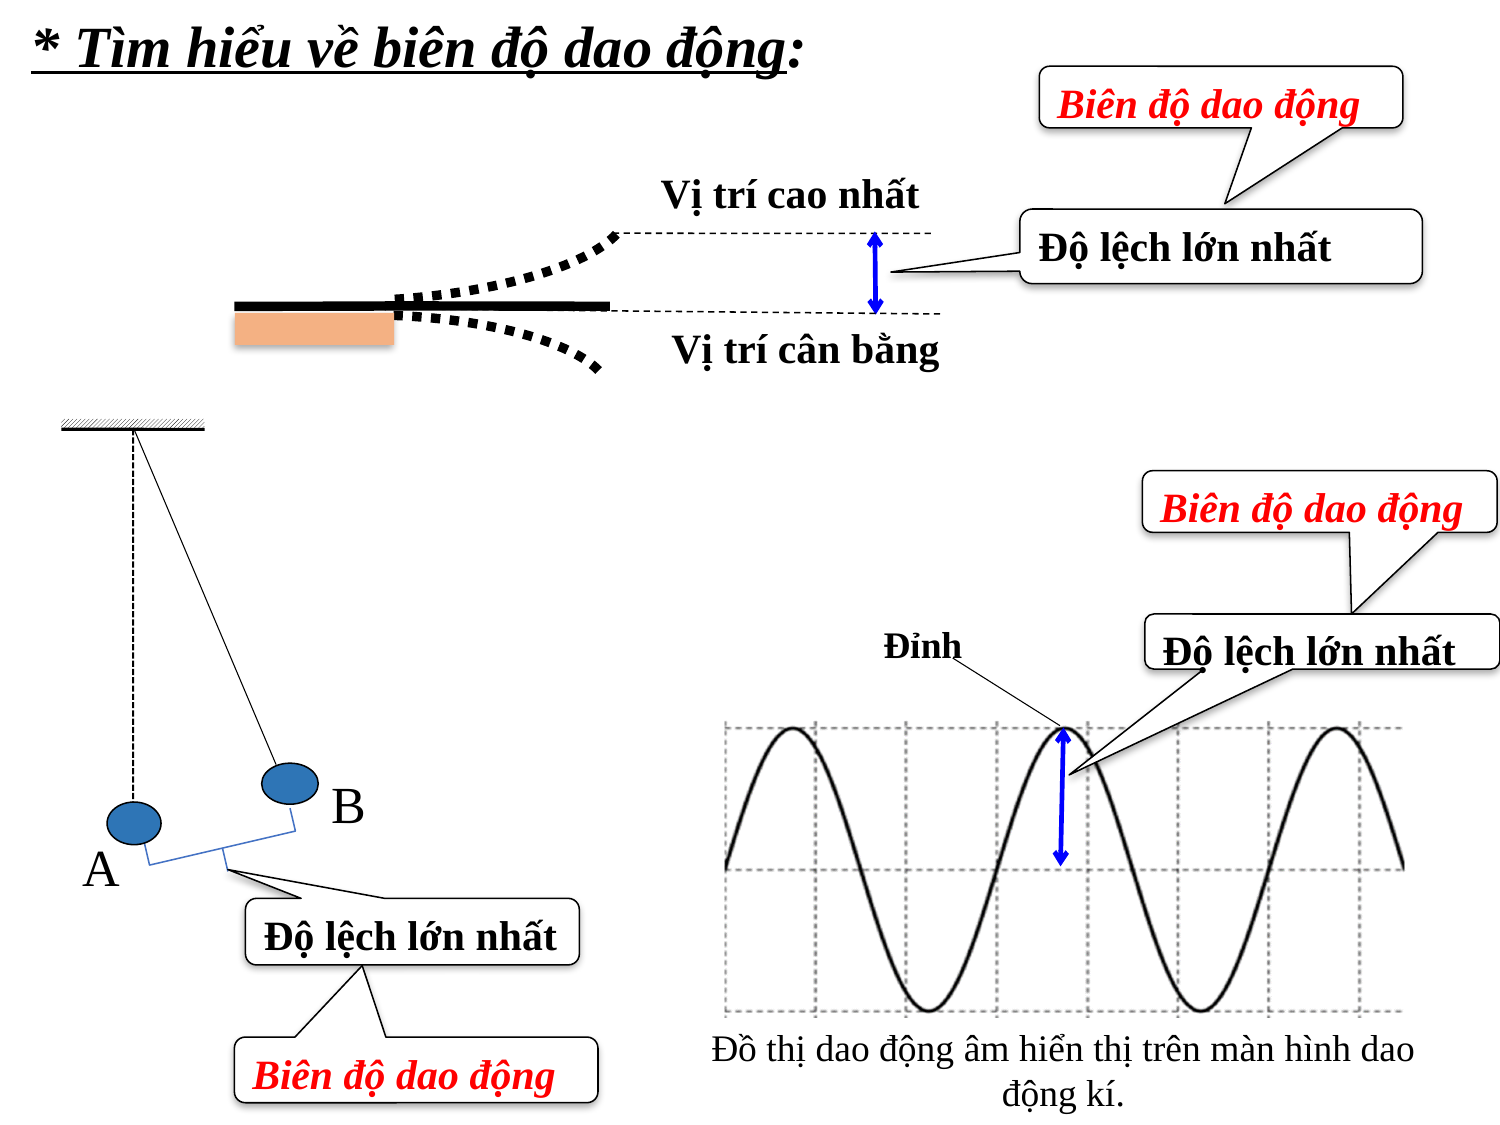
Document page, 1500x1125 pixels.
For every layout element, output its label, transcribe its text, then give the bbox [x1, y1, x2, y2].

text_box Độ lệch lớn nhất [227, 869, 580, 965]
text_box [952, 657, 1060, 726]
text_box B [304, 764, 389, 842]
text_box Biên độ dao động [1039, 66, 1403, 204]
text_box A [54, 827, 139, 905]
text_box Độ lệch lớn nhất [890, 208, 1423, 284]
text_box Vị trí cân bằng [656, 314, 1129, 380]
text_box [234, 312, 395, 345]
text_box Độ lệch lớn nhất [1144, 613, 1500, 715]
text_box [394, 315, 599, 382]
text_box [390, 228, 617, 300]
text_box Biên độ dao động [1142, 470, 1498, 613]
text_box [61, 418, 205, 845]
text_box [396, 308, 943, 314]
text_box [1060, 727, 1064, 867]
text_box * Tìm hiểu về biên độ dao động: [16, 1, 875, 87]
text_box [144, 808, 296, 869]
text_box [205, 429, 319, 805]
text_box Đỉnh [868, 613, 978, 674]
text_box Đồ thị dao động âm hiển thị trên màn hình dao động kí. [688, 1016, 1439, 1122]
picture [709, 715, 1423, 1018]
text_box Biên độ dao động [234, 965, 598, 1103]
text_box Vị trí cao nhất [645, 159, 1068, 225]
